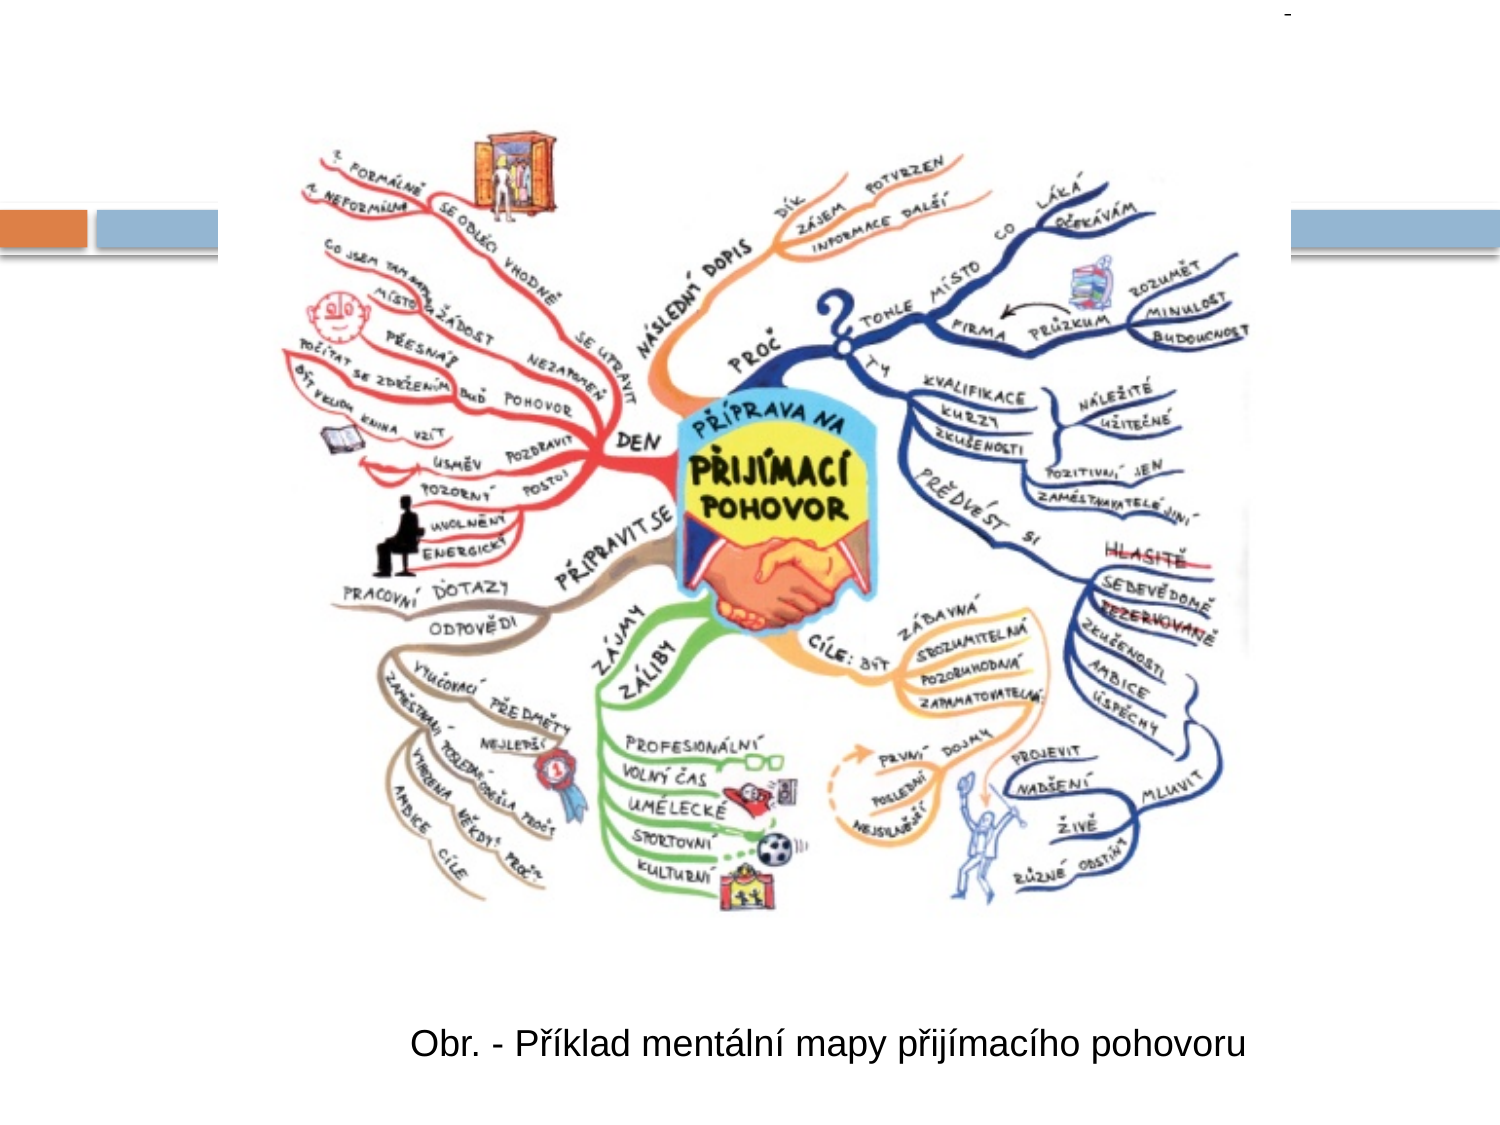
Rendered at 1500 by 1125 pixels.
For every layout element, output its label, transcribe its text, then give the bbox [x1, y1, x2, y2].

text_box Obr. - Příklad mentální mapy přijímacího pohovoru [395, 1011, 1329, 1072]
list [218, 14, 1291, 1015]
